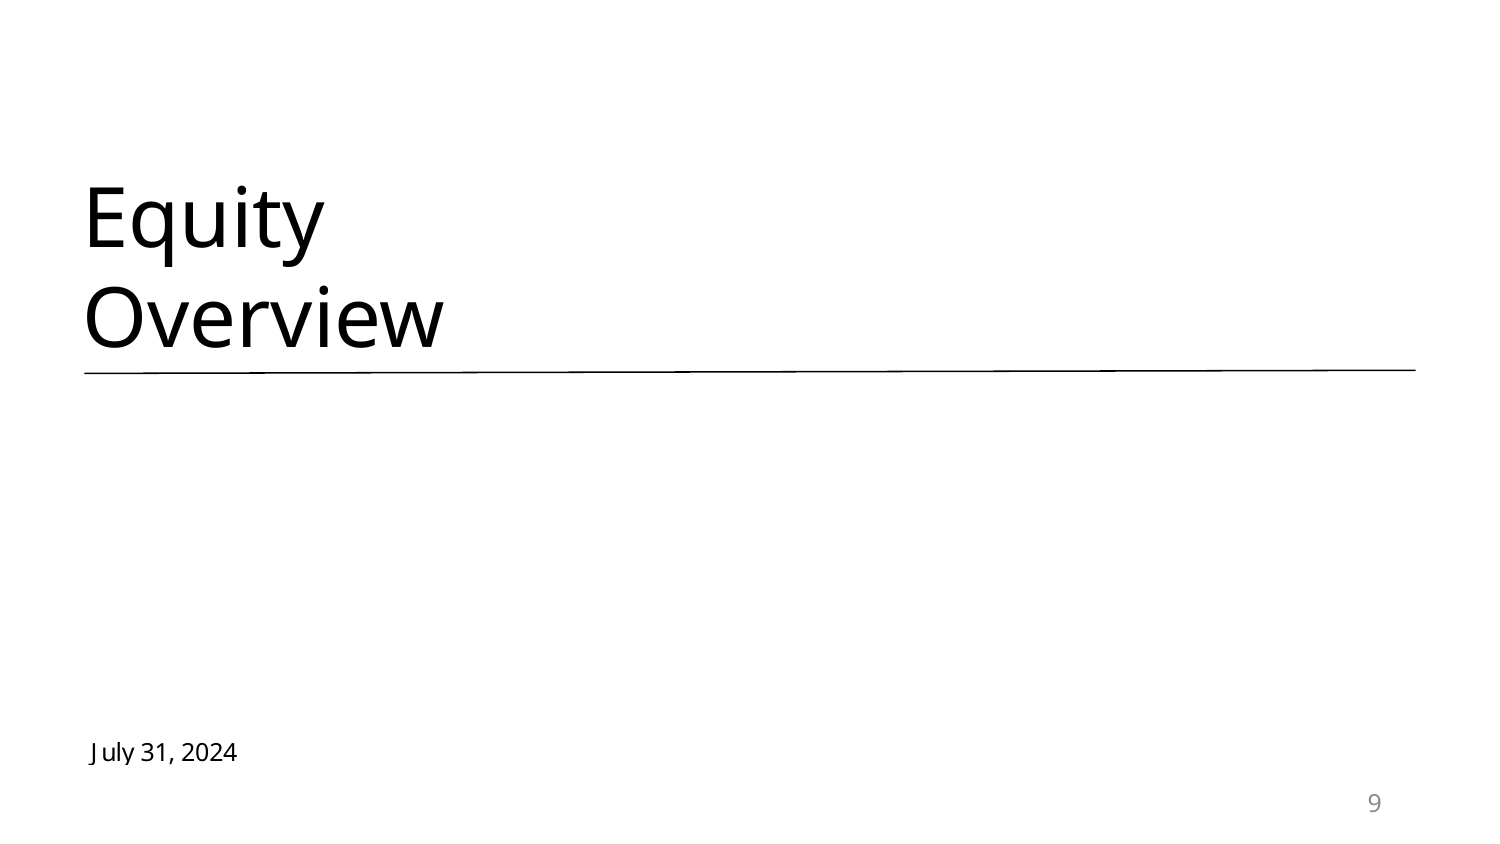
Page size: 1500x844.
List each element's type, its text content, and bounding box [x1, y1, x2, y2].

text_box Equity Overview [82, 163, 1429, 365]
slide_number 9 [1059, 782, 1397, 827]
picture [84, 733, 402, 767]
